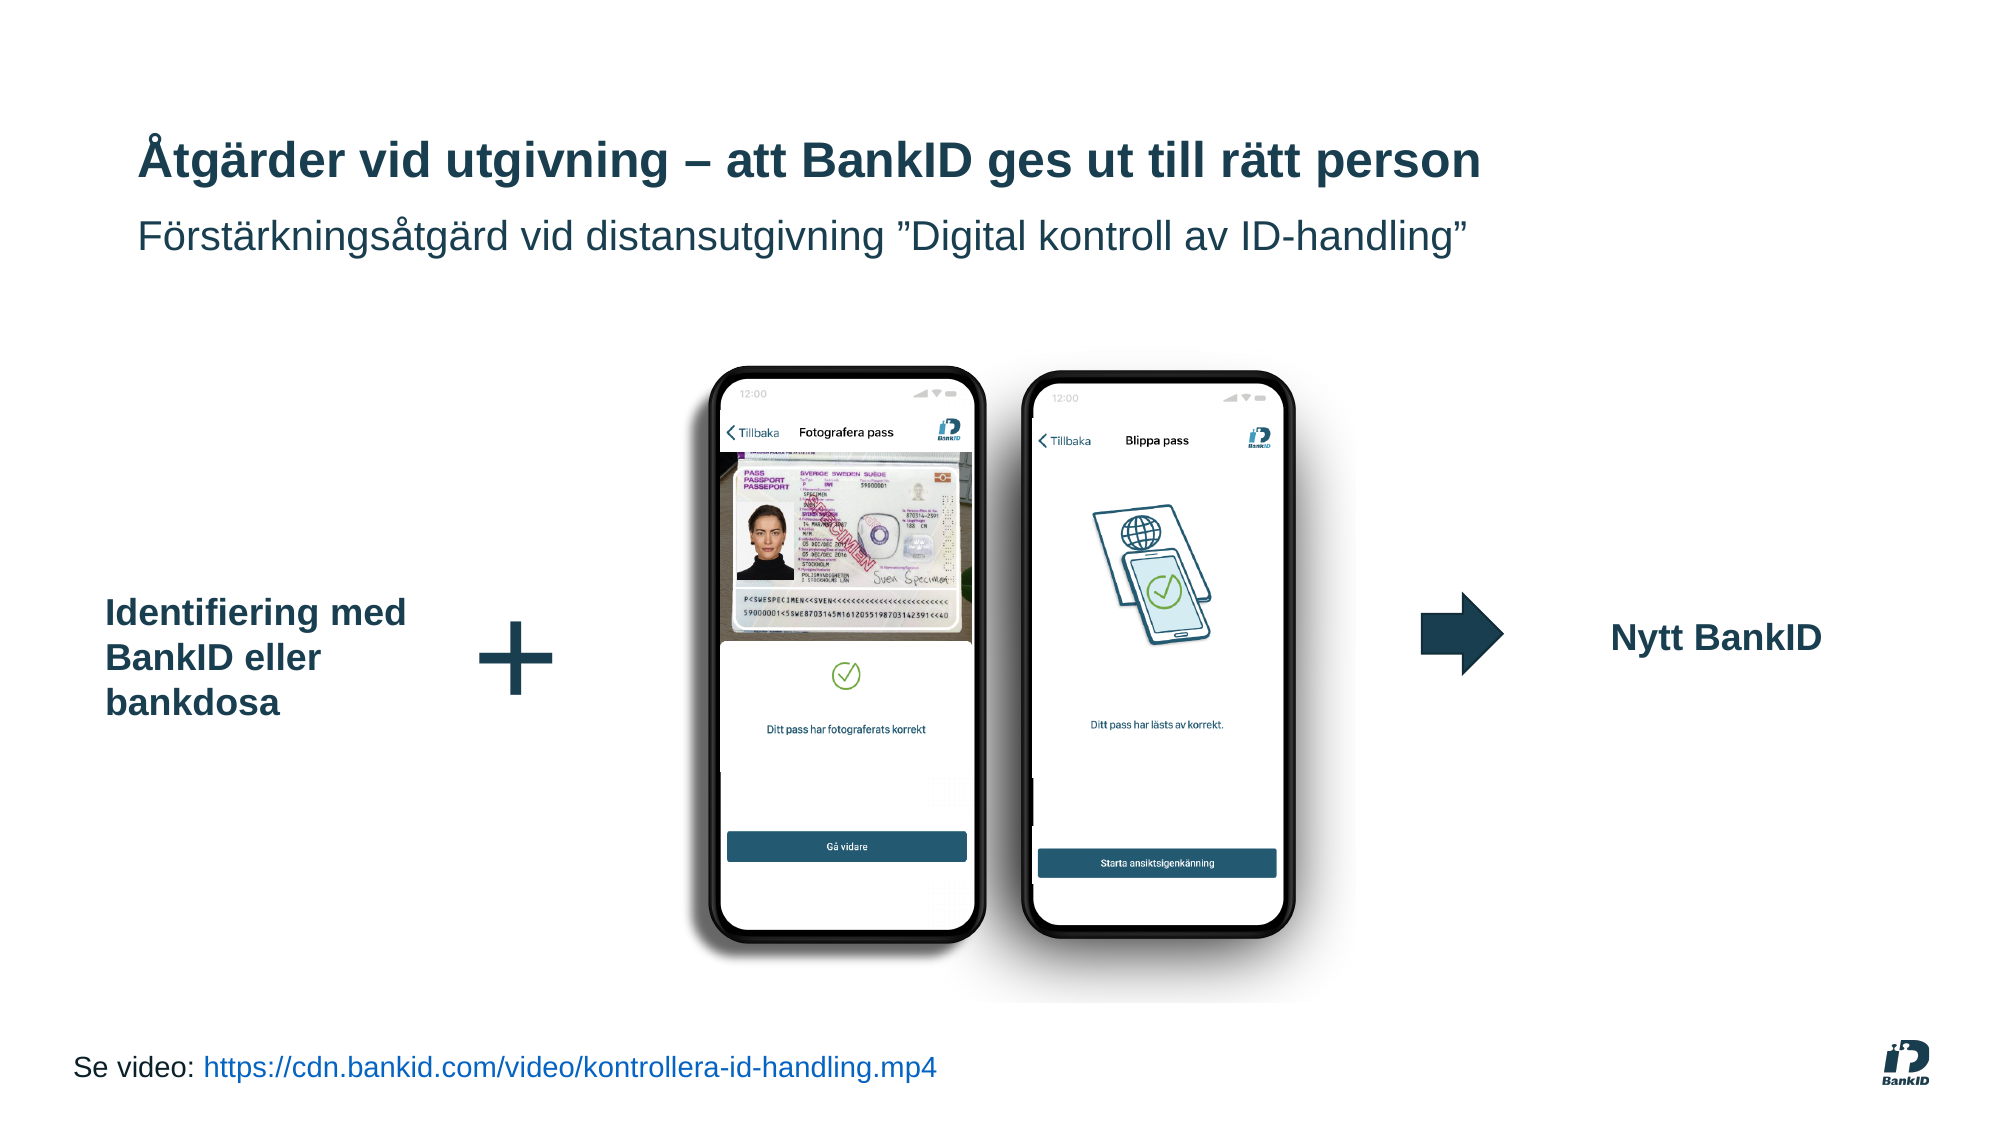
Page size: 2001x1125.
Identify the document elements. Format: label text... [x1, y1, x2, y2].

text_box 1-2-3-4- klick [1417, 0, 1863, 214]
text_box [616, 295, 1048, 1009]
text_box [1048, 301, 1503, 1003]
text_box Nytt BankID [1610, 613, 2000, 784]
title Åtgärder vid utgivning – att BankID ges ut till rätt person [137, 64, 1417, 188]
text_box + [472, 558, 551, 630]
text_box Identifiering med BankID eller bankdosa [105, 588, 495, 759]
text_box Förstärkningsåtgärd vid distansutgivning ”Digital kontroll av ID-handling” [137, 214, 1863, 337]
text_box Se video: https://cdn.bankid.com/video/kontrollera-id-handling.mp4 [73, 1048, 1013, 1100]
